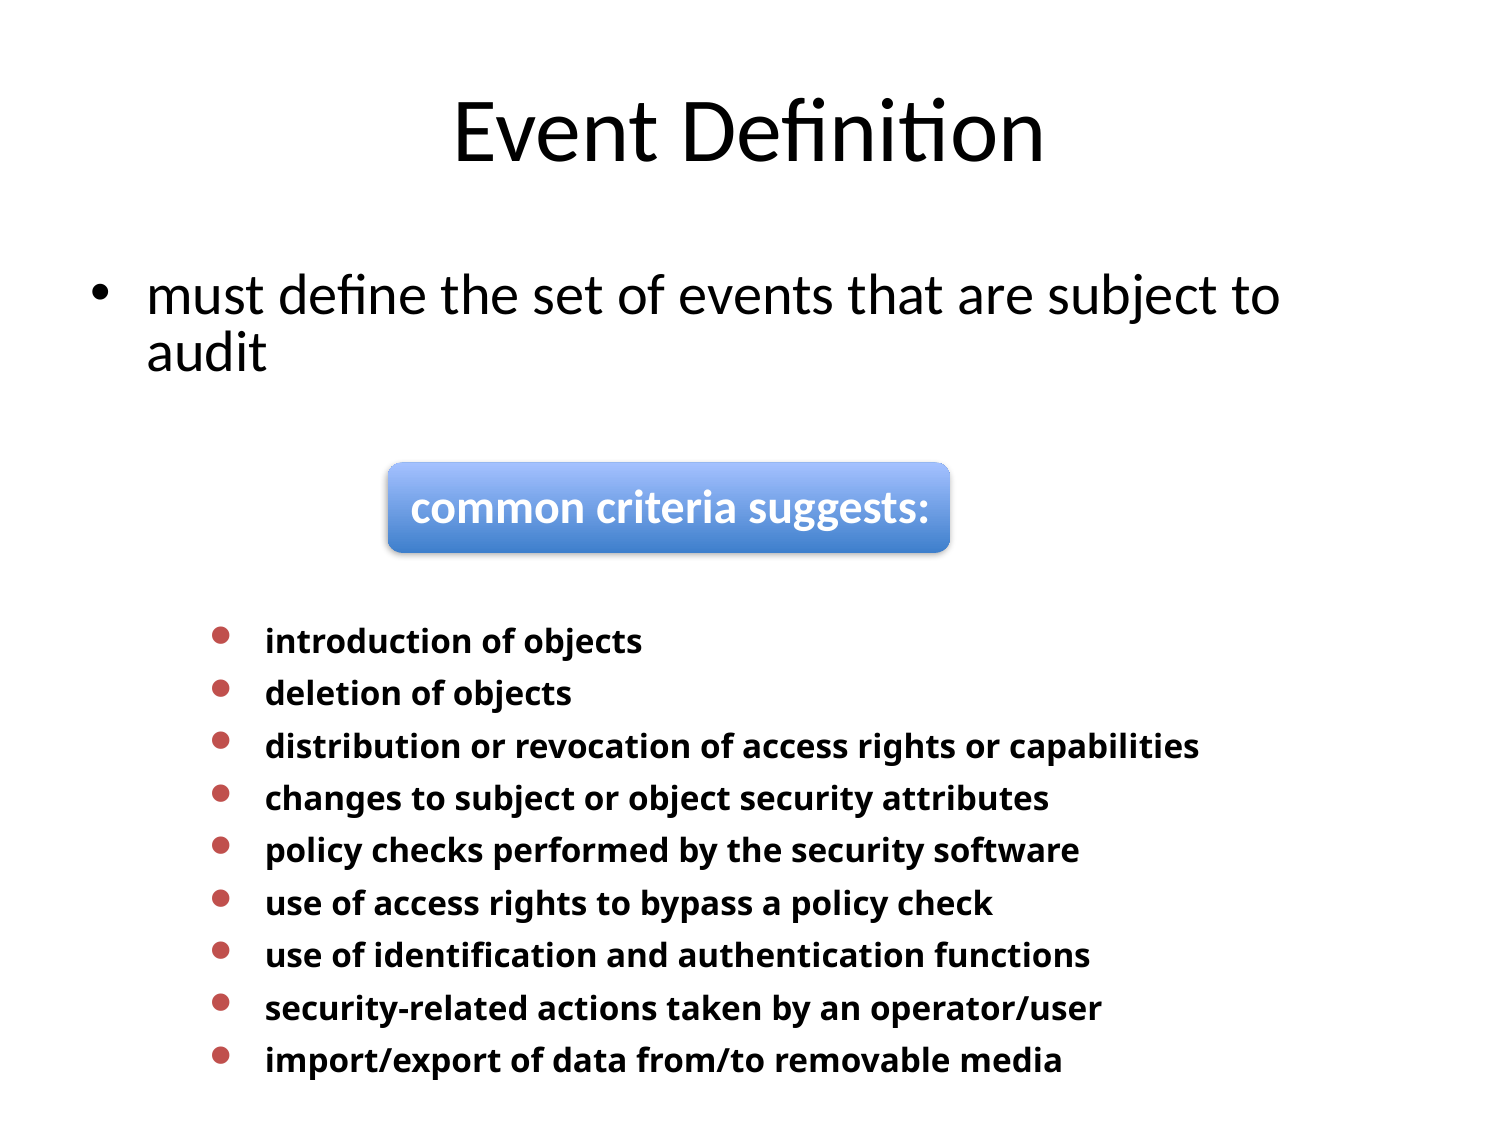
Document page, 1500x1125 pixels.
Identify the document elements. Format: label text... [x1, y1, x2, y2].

text_box introduction of objects deletion of objects distribution or revocation of access rights or capabilities changes to subject or object security attributes policy checks performed by the security software use of access rights to bypass a policy check use of identification and authentication functions security-related actions taken by an operator/user import/export of data from/to removable media [137, 631, 1438, 1125]
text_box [124, 458, 1438, 626]
list must define the set of events that are subject to audit [75, 262, 1425, 413]
title Event Definition [75, 45, 1425, 233]
